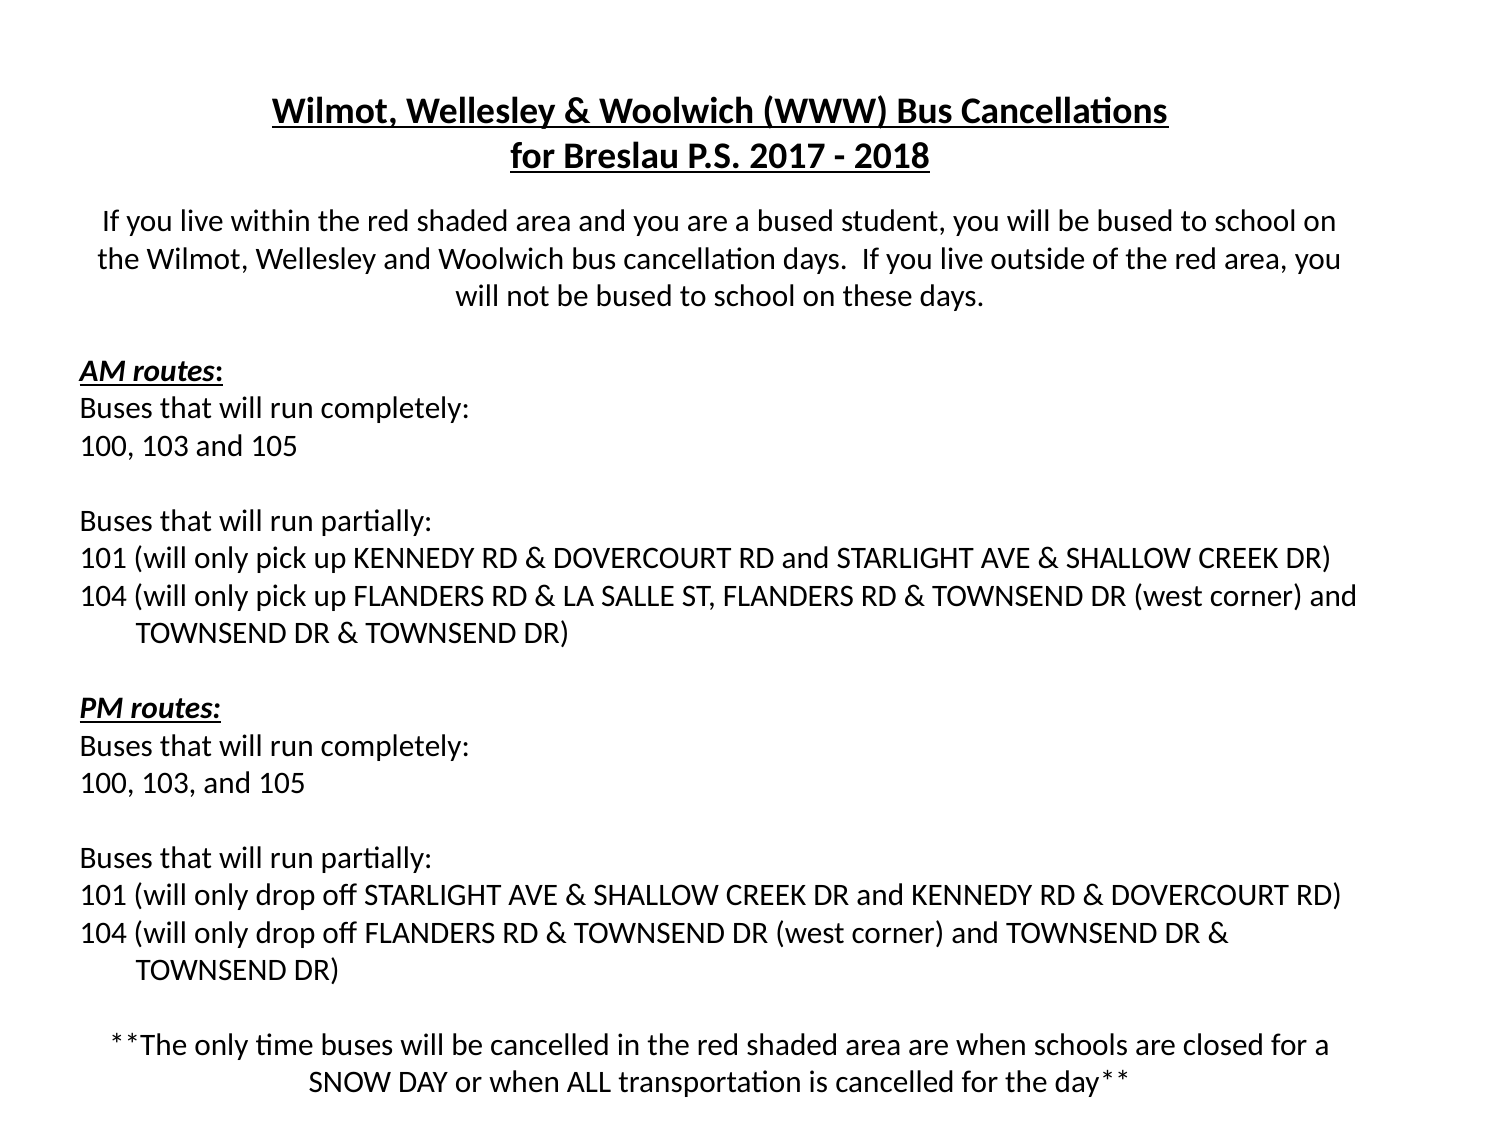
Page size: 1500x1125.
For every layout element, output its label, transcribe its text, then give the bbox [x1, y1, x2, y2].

text_box Wilmot, Wellesley & Woolwich (WWW) Bus Cancellations for Breslau P.S. 2017 - 2018 If you live within the red shaded area and you are a bused student, you will be bused to school on the Wilmot, Wellesley and Woolwich bus cancellation days. If you live outside of the red area, you will not be bused to school on these days. AM routes: Buses that will run completely: 100, 103 and 105 Buses that will run partially: 101 (will only pick up KENNEDY RD & DOVERCOURT RD and STARLIGHT AVE & SHALLOW CREEK DR) 104 (will only pick up FLANDERS RD & LA SALLE ST, FLANDERS RD & TOWNSEND DR (west corner) and TOWNSEND DR & TOWNSEND DR) PM routes: Buses that will run completely: 100, 103, and 105 Buses that will run partially: 101 (will only drop off STARLIGHT AVE & SHALLOW CREEK DR and KENNEDY RD & DOVERCOURT RD) 104 (will only drop off FLANDERS RD & TOWNSEND DR (west corner) and TOWNSEND DR & TOWNSEND DR) **The only time buses will be cancelled in the red shaded area are when schools are closed for a SNOW DAY or when ALL transportation is cancelled for the day** [64, 78, 1376, 1107]
